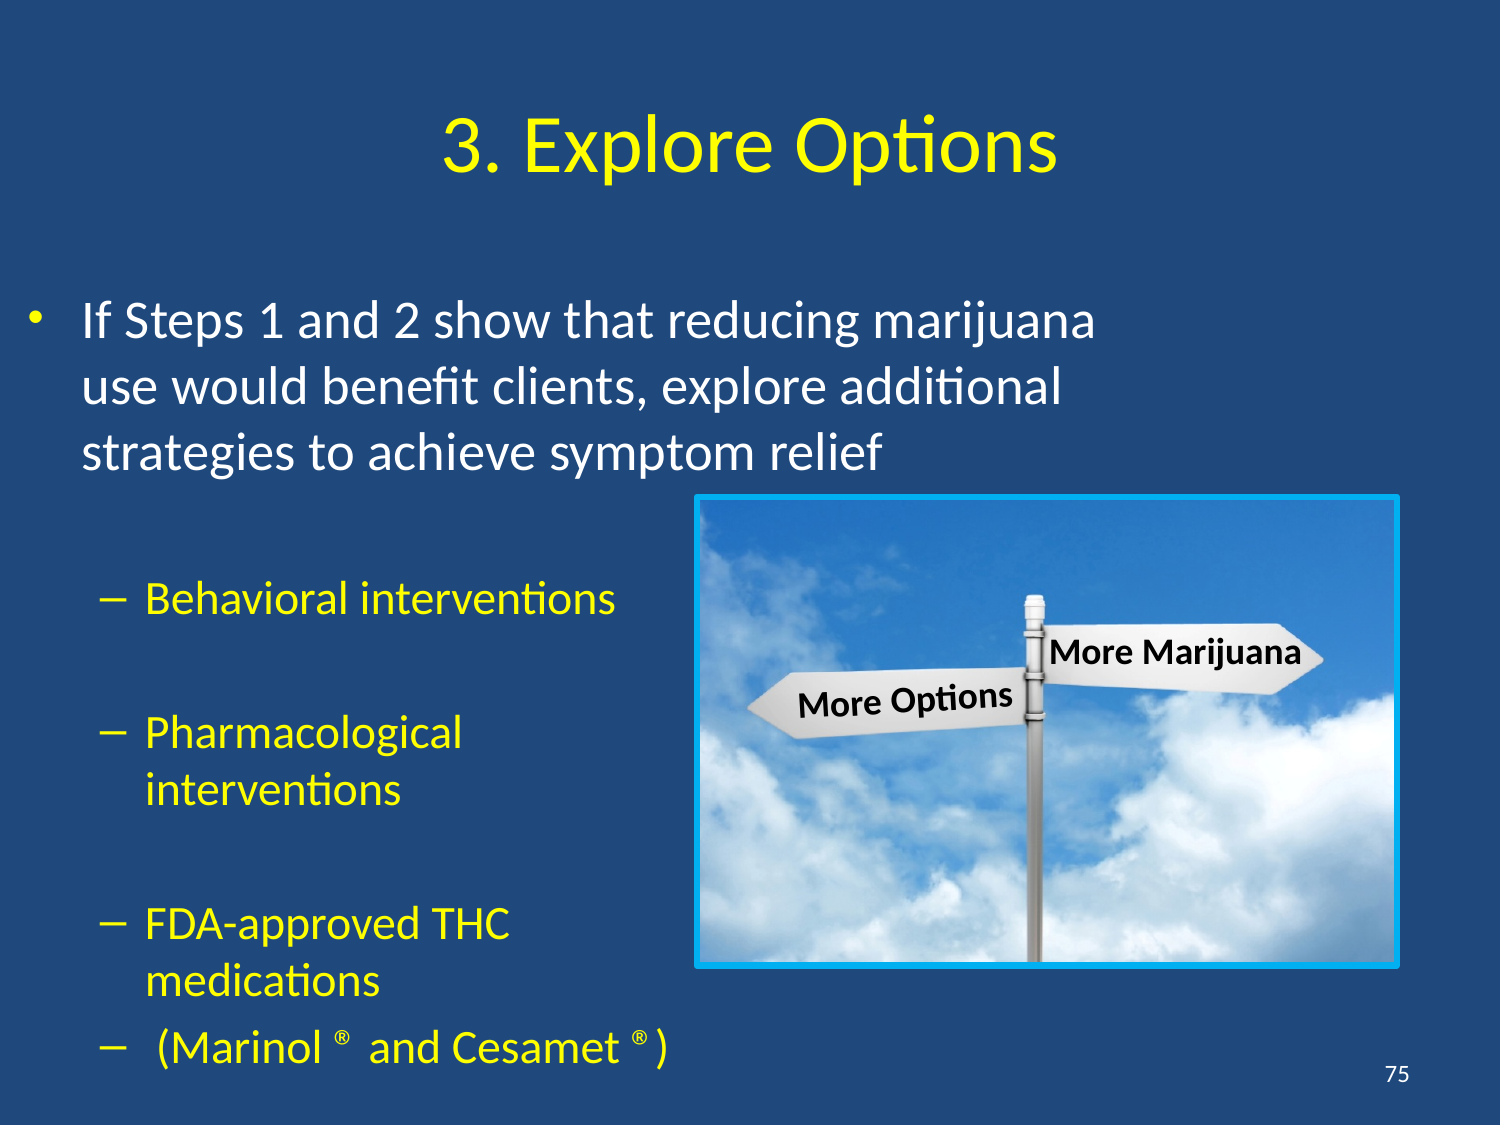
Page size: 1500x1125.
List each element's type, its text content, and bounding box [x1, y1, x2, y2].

slide_number 75 [1074, 1042, 1425, 1103]
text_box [699, 499, 1394, 963]
title 3. Explore Options [75, 45, 1425, 233]
list If Steps 1 and 2 show that reducing marijuana use would benefit clients, explore additional strategies to achieve symptom relief Behavioral interventions Pharmacological interventions FDA-approved THC medications (Marinol ® and Cesamet ®) [12, 200, 1177, 1088]
